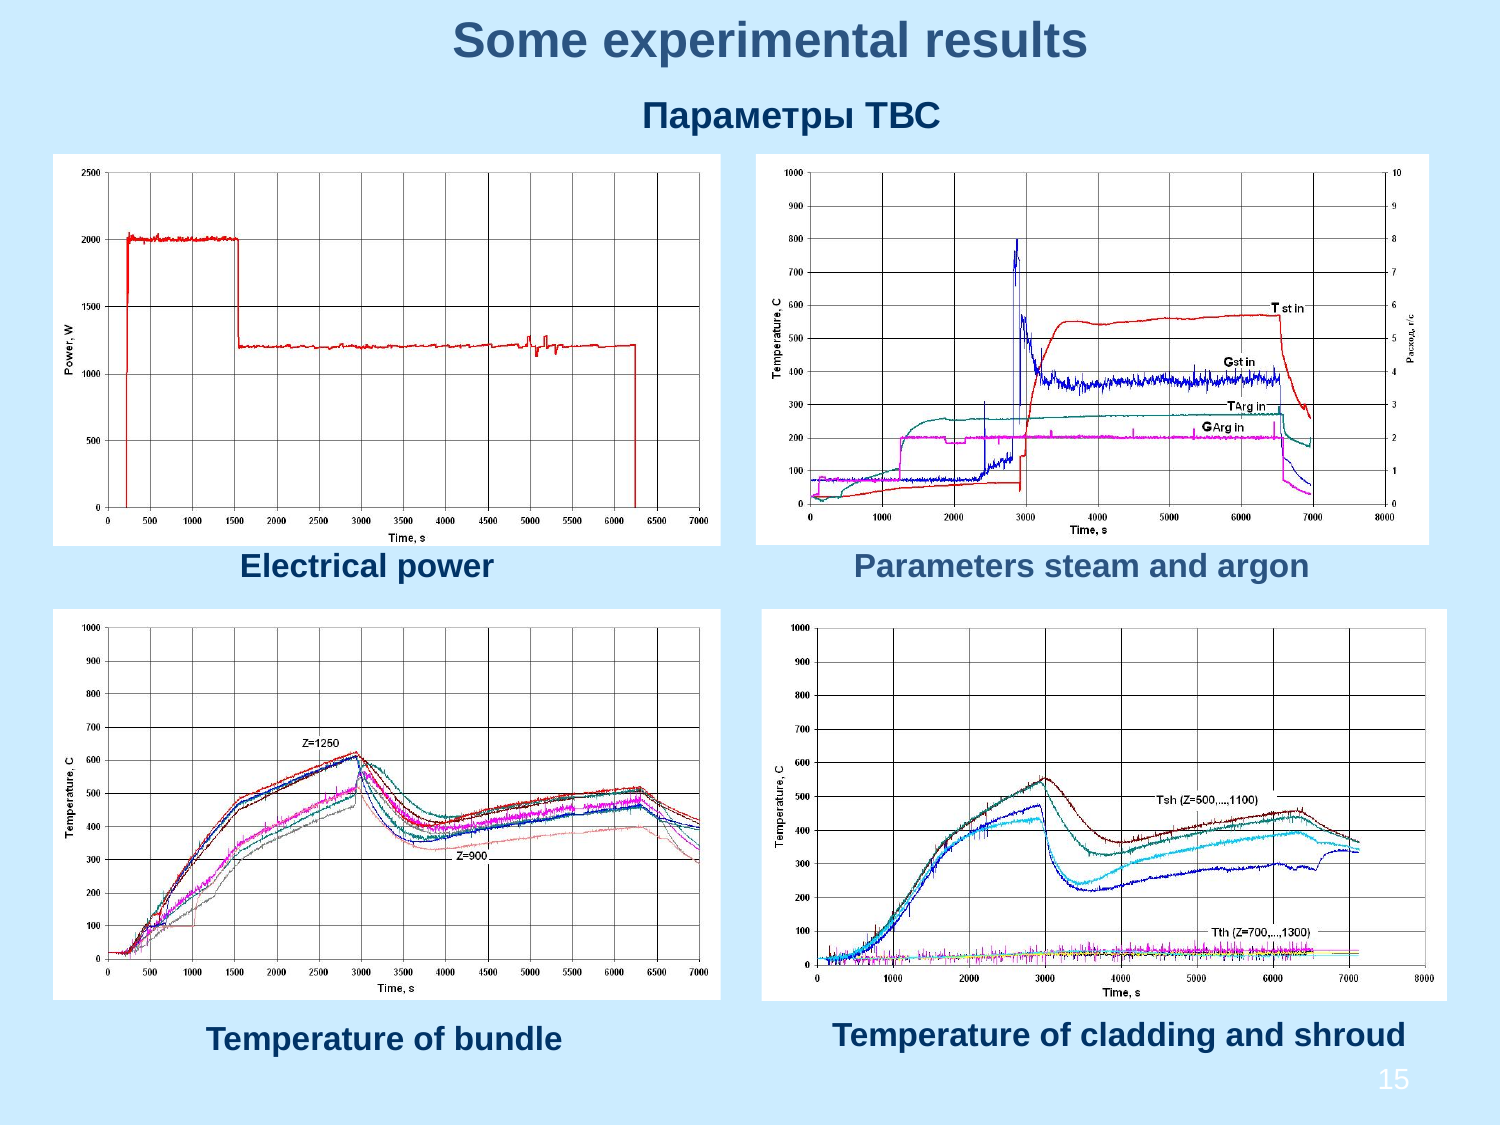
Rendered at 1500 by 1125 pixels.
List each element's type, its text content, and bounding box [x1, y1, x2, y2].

picture [761, 609, 1447, 1001]
picture [52, 609, 721, 1000]
text_box Electrical power [225, 555, 510, 592]
text_box Some experimental results [41, 0, 1500, 75]
text_box Temperature of cladding and shroud [817, 1010, 1423, 1061]
picture [755, 154, 1430, 545]
slide_number 15 [1074, 1024, 1425, 1103]
text_box Temperature of bundle [190, 1009, 578, 1064]
picture [52, 154, 721, 547]
text_box Параметры ТВС [627, 84, 957, 144]
text_box Parameters steam and argon [839, 554, 1326, 592]
